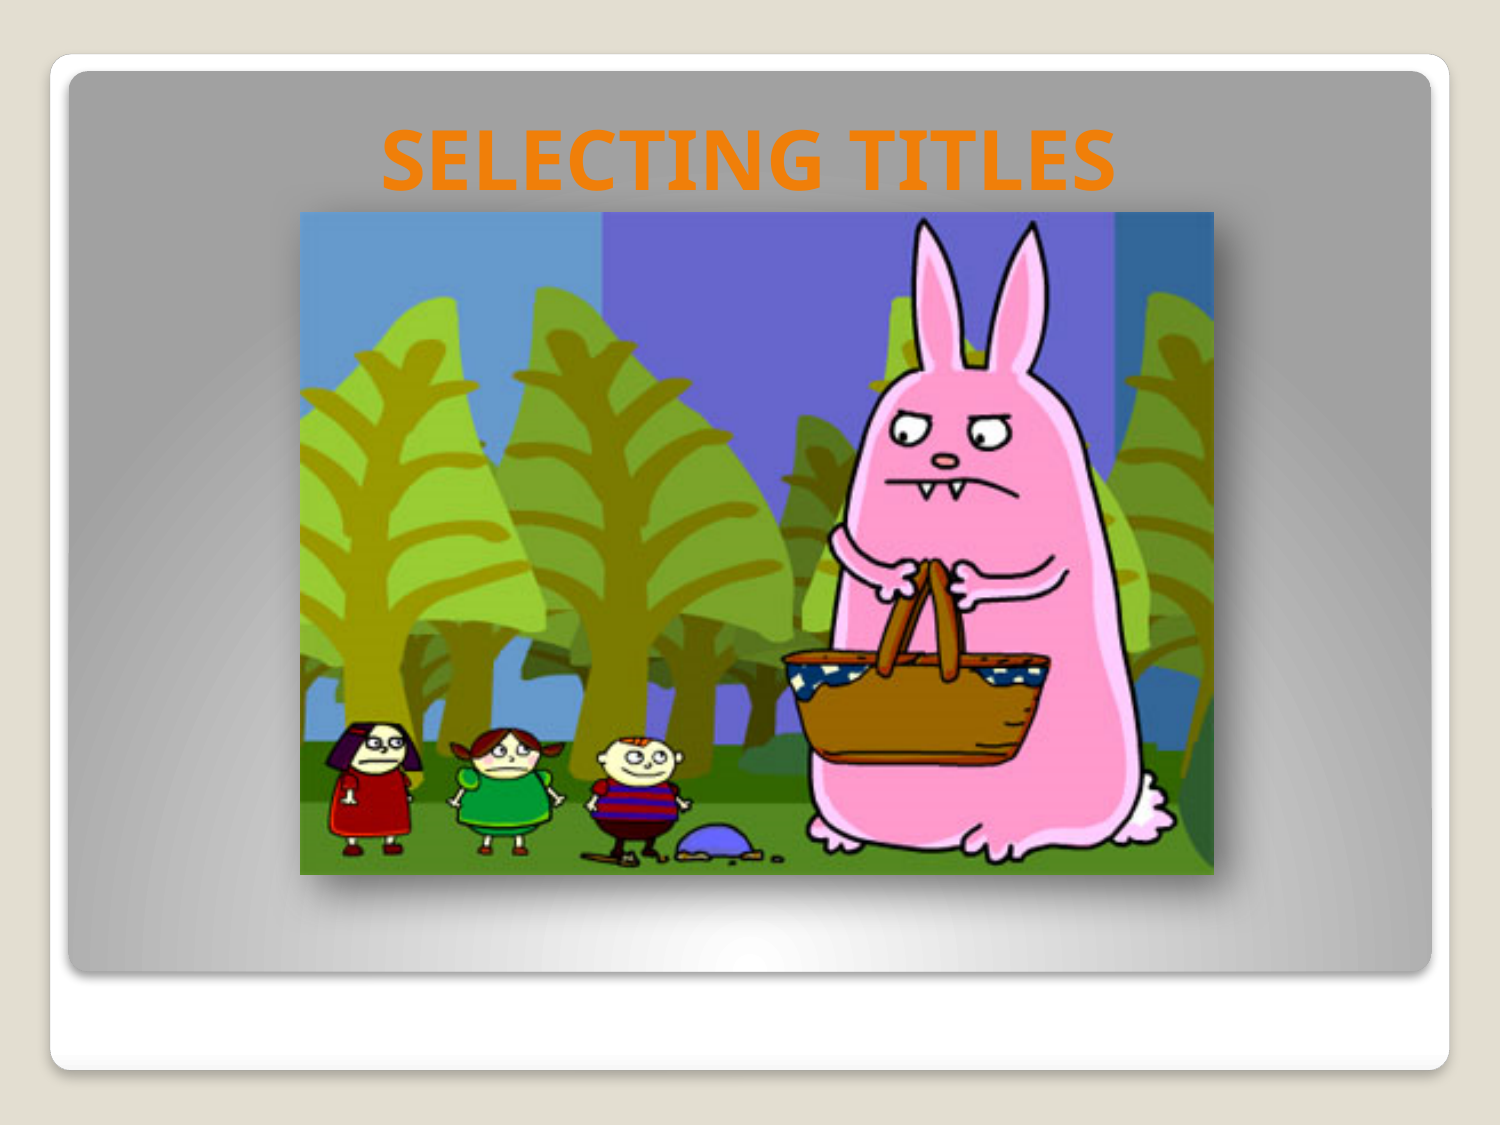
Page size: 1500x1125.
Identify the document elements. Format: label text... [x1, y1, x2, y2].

picture [299, 212, 1214, 876]
text_box Selecting titles [365, 99, 1133, 211]
